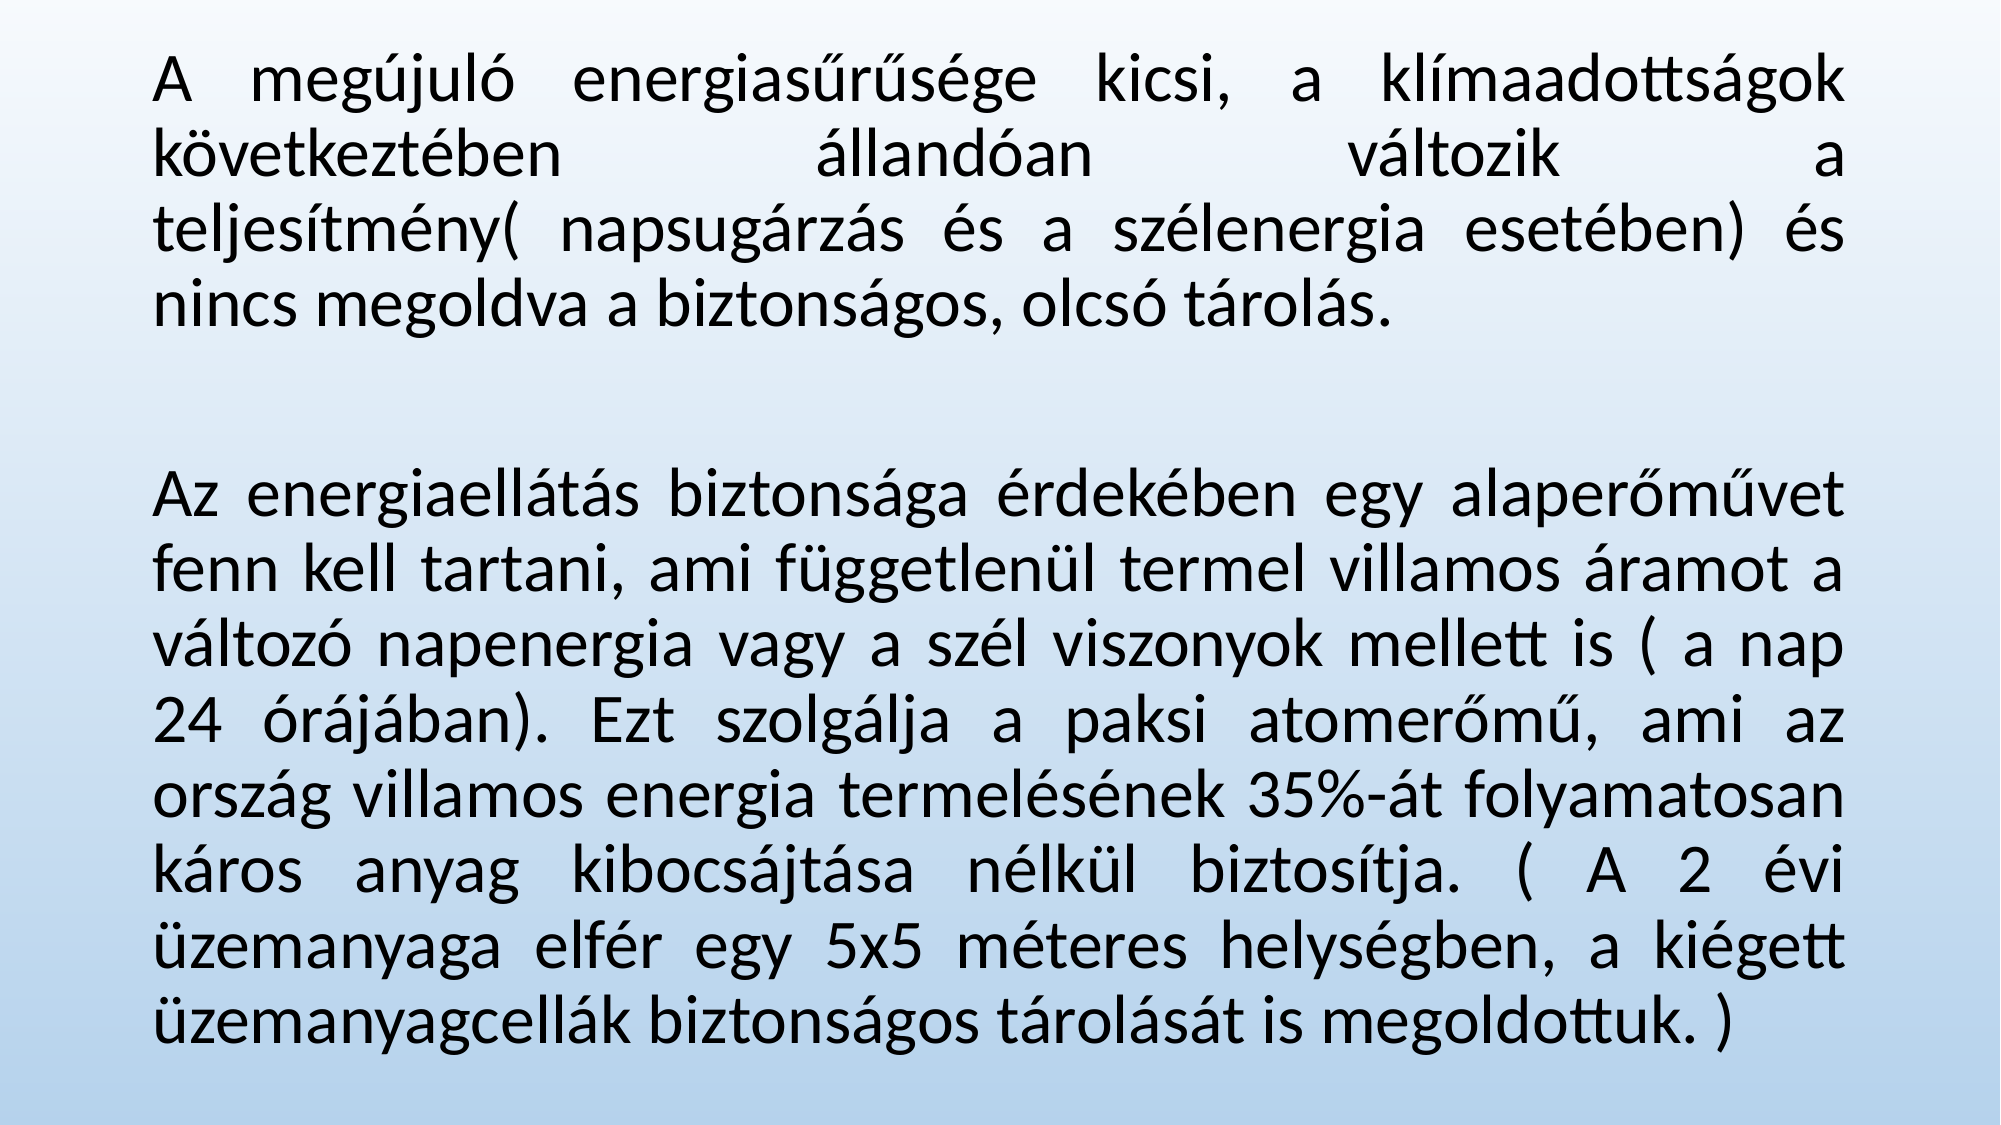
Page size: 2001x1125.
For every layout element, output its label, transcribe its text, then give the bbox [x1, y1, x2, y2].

list A megújuló energiasűrűsége kicsi, a klímaadottságok következtében állandóan változik a teljesítmény( napsugárzás és a szélenergia esetében) és nincs megoldva a biztonságos, olcsó tárolás. Az energiaellátás biztonsága érdekében egy alaperőművet fenn kell tartani, ami függetlenül termel villamos áramot a változó napenergia vagy a szél viszonyok mellett is ( a nap 24 órájában). Ezt szolgálja a paksi atomerőmű, ami az ország villamos energia termelésének 35%-át folyamatosan káros anyag kibocsájtása nélkül biztosítja. ( A 2 évi üzemanyaga elfér egy 5x5 méteres helységben, a kiégett üzemanyagcellák biztonságos tárolását is megoldottuk. ) [137, 33, 1863, 1081]
